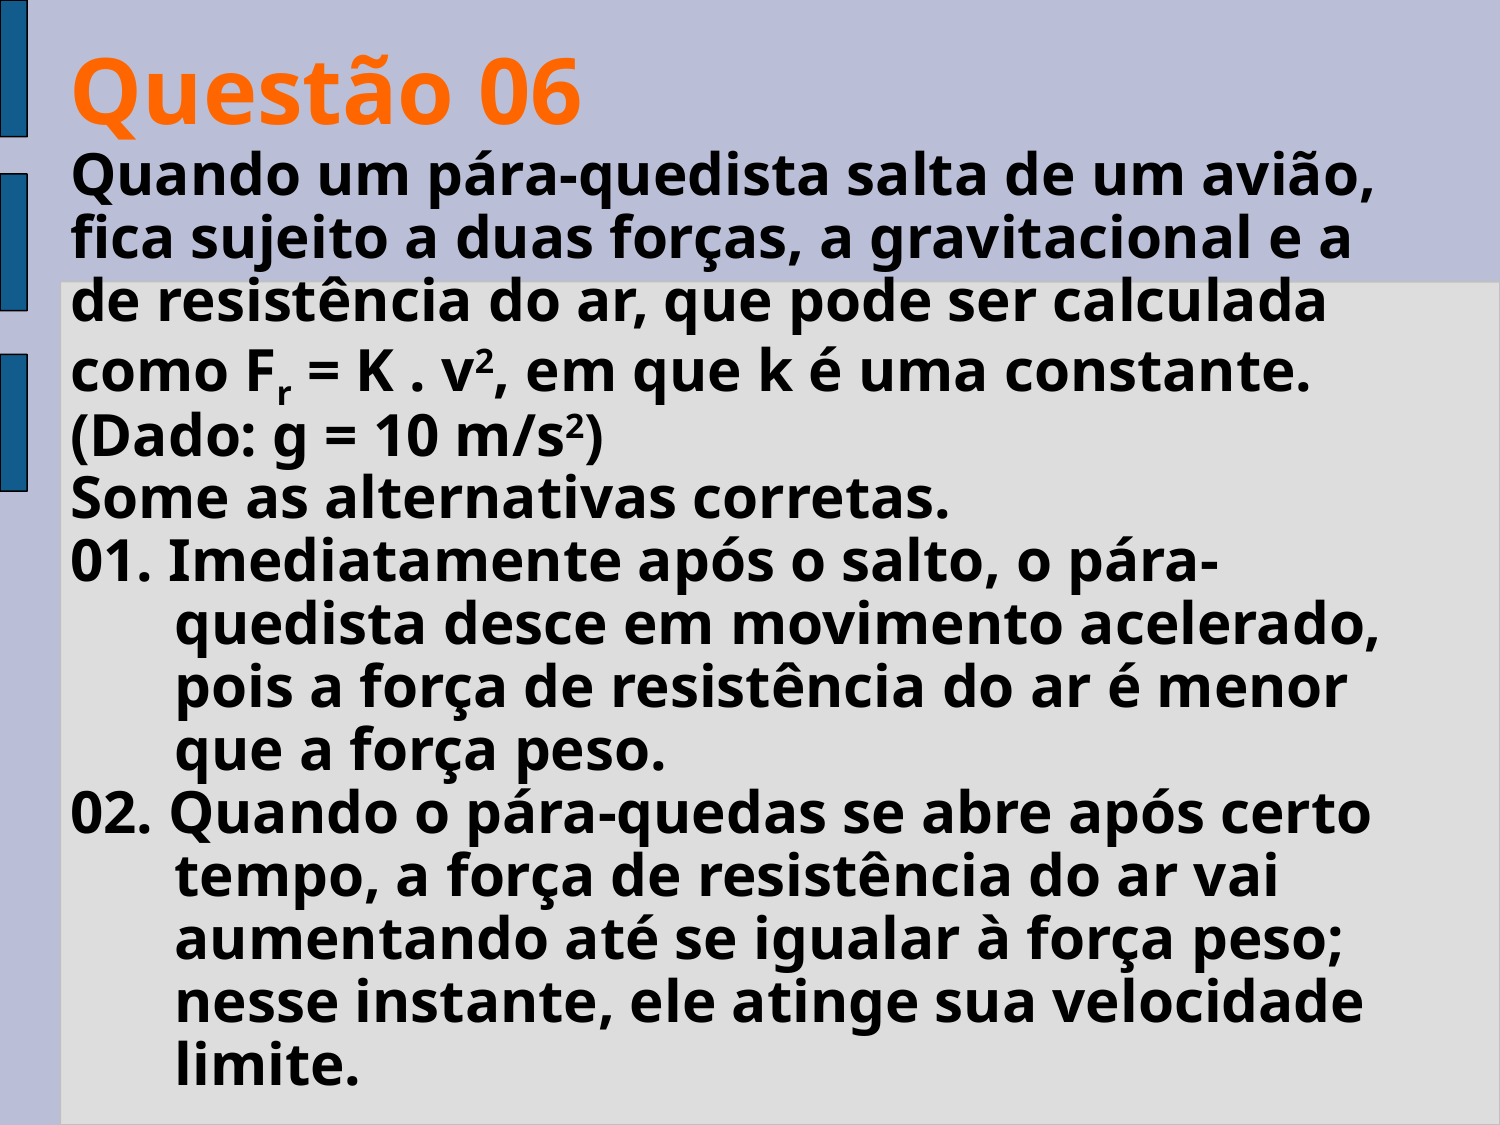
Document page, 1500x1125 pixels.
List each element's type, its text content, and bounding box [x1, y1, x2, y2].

text_box Questão 06 [55, 24, 599, 137]
text_box Quando um pára-quedista salta de um avião, fica sujeito a duas forças, a gravitacional e a de resistência do ar, que pode ser calculada como Fr = K . v2, em que k é uma constante. (Dado: g = 10 m/s2) Some as alternativas corretas. 01. Imediatamente após o salto, o pára-quedista desce em movimento acelerado, pois a força de resistência do ar é menor que a força peso. 02. Quando o pára-quedas se abre após certo tempo, a força de resistência do ar vai aumentando até se igualar à força peso; nesse instante, ele atinge sua velocidade limite. [49, 137, 1463, 1106]
